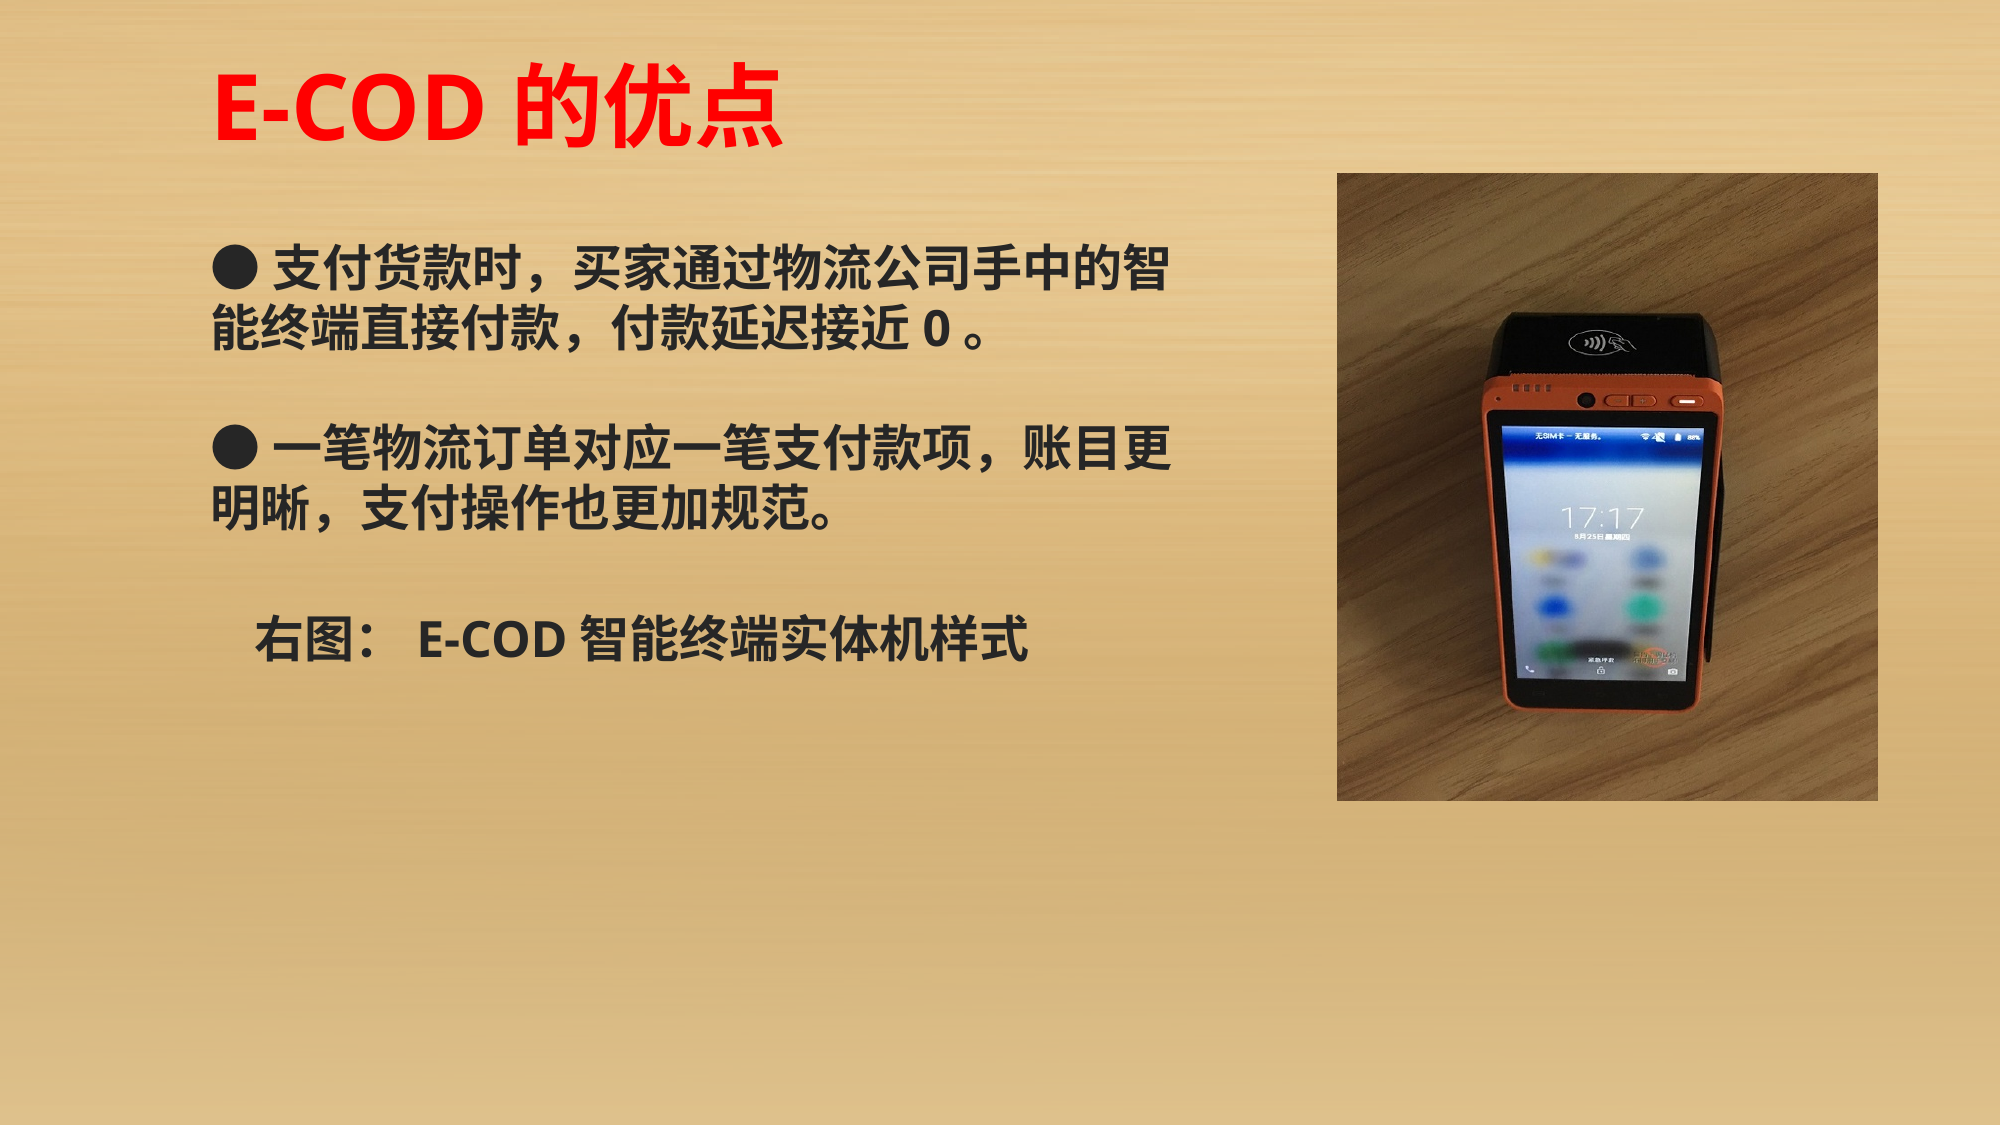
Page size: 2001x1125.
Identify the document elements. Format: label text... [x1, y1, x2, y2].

picture [1337, 173, 1878, 801]
text_box E-COD的优点 [195, 41, 1309, 166]
text_box 右图：E-COD智能终端实体机样式 [239, 600, 1073, 676]
text_box ●支付货款时，买家通过物流公司手中的智能终端直接付款，付款延迟接近0。 ●一笔物流订单对应一笔支付款项，账目更明晰，支付操作也更加规范。 [195, 228, 1228, 544]
